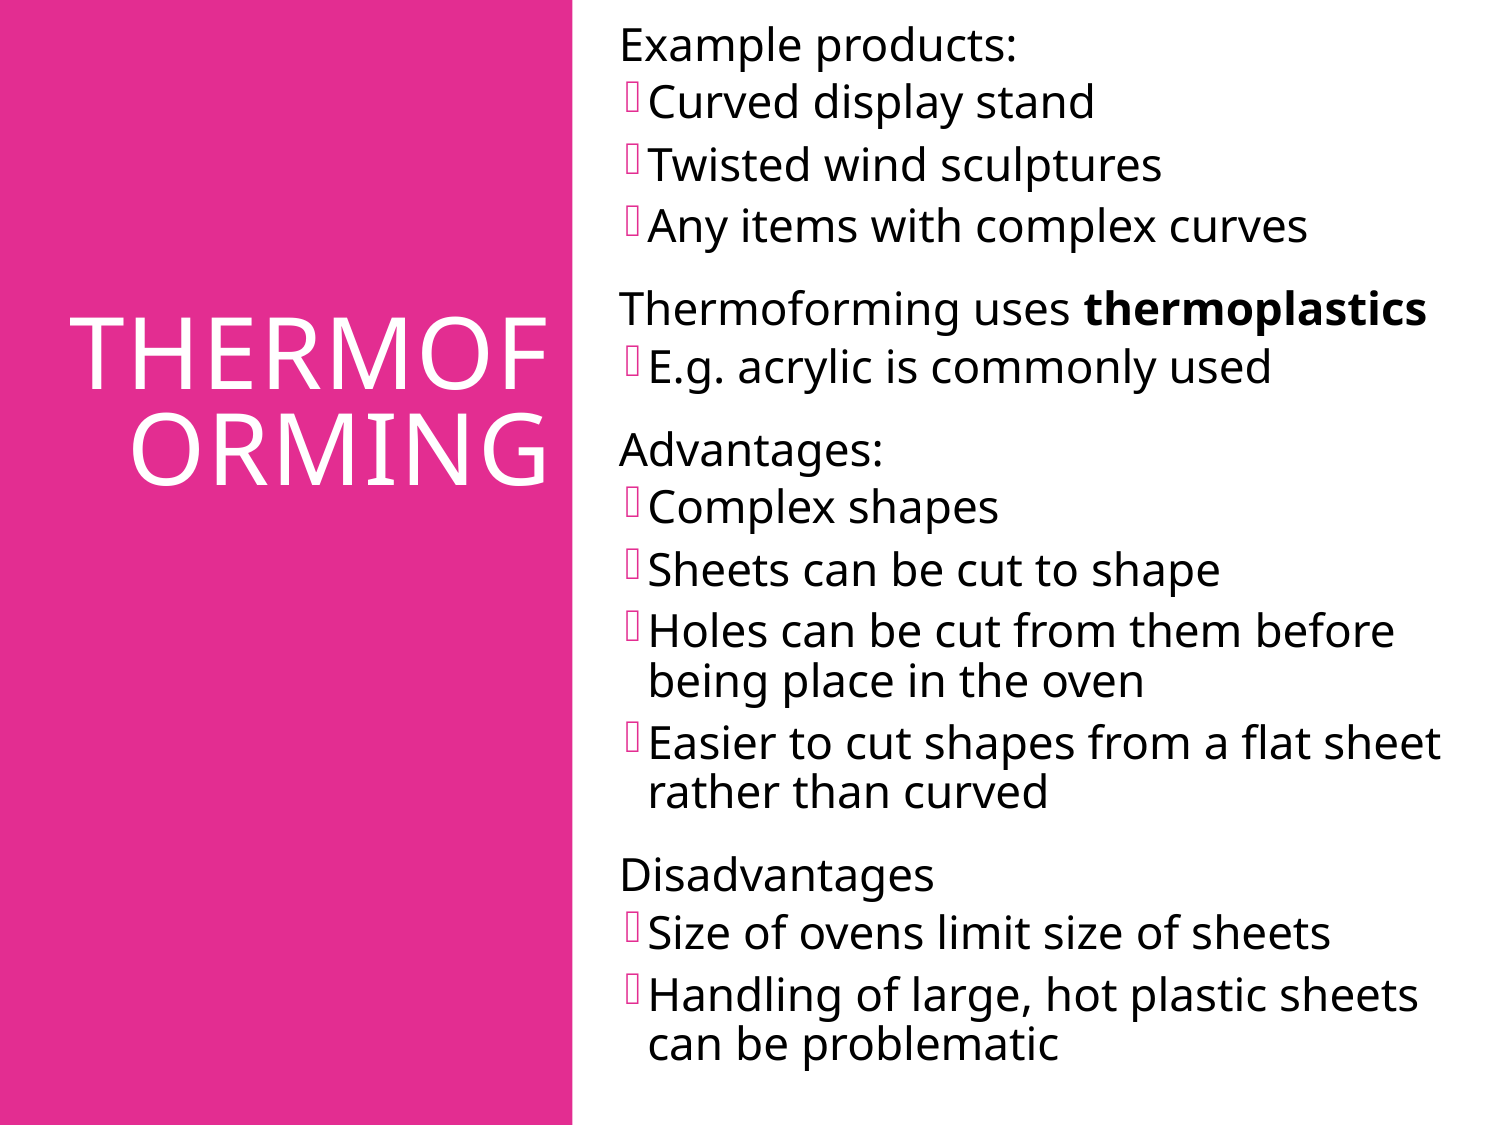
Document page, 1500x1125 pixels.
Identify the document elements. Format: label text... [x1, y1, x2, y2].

text_box [0, 0, 574, 1125]
list Example products: Curved display stand Twisted wind sculptures Any items with complex curves Thermoforming uses thermoplastics E.g. acrylic is commonly used Advantages: Complex shapes Sheets can be cut to shape Holes can be cut from them before being place in the oven Easier to cut shapes from a flat sheet rather than curved Disadvantages Size of ovens limit size of sheets Handling of large, hot plastic sheets can be problematic [596, 14, 1471, 1125]
text_box [574, 0, 1500, 1125]
title thermoforming [0, 0, 567, 840]
